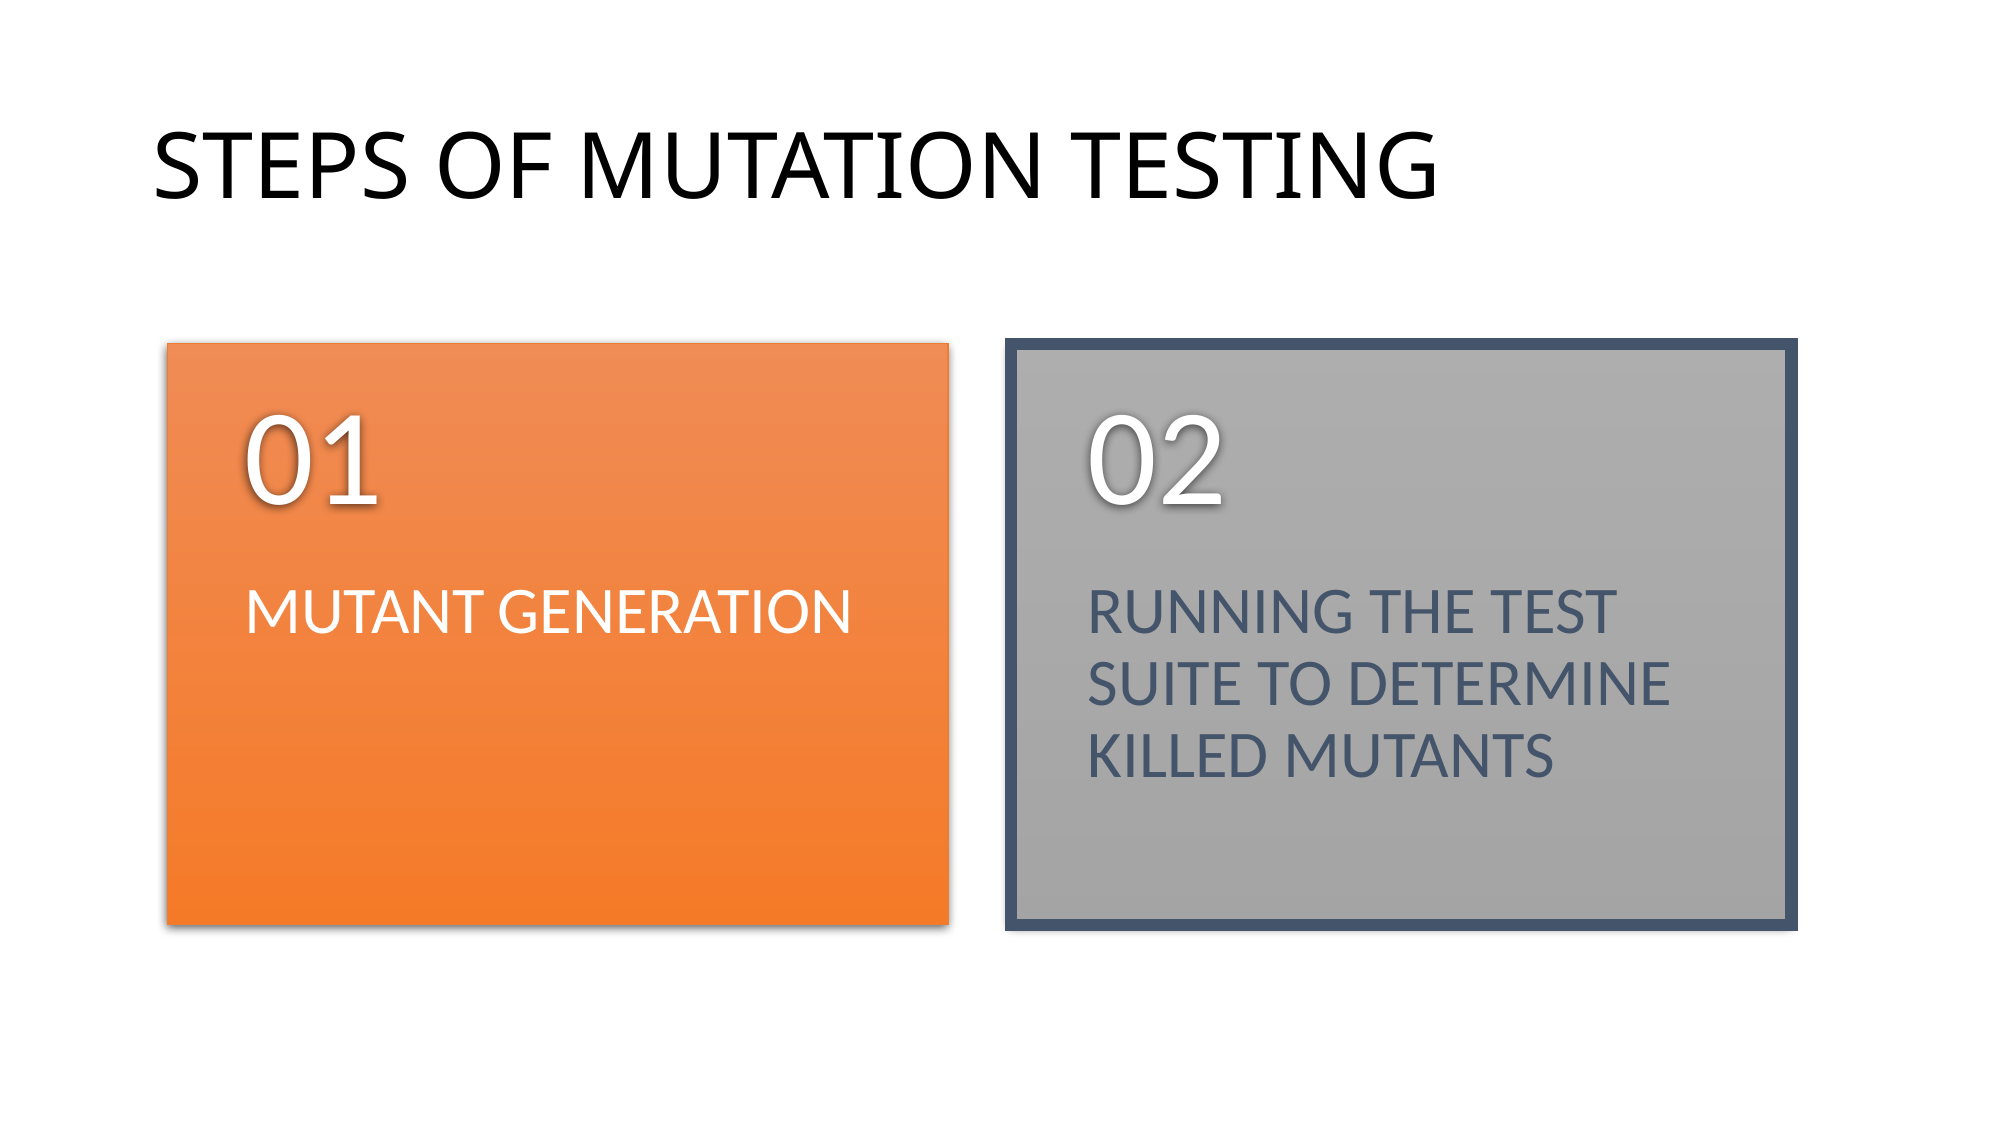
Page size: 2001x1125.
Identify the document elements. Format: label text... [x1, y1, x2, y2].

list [166, 343, 1792, 925]
title STEPS OF MUTATION TESTING [137, 59, 1863, 278]
